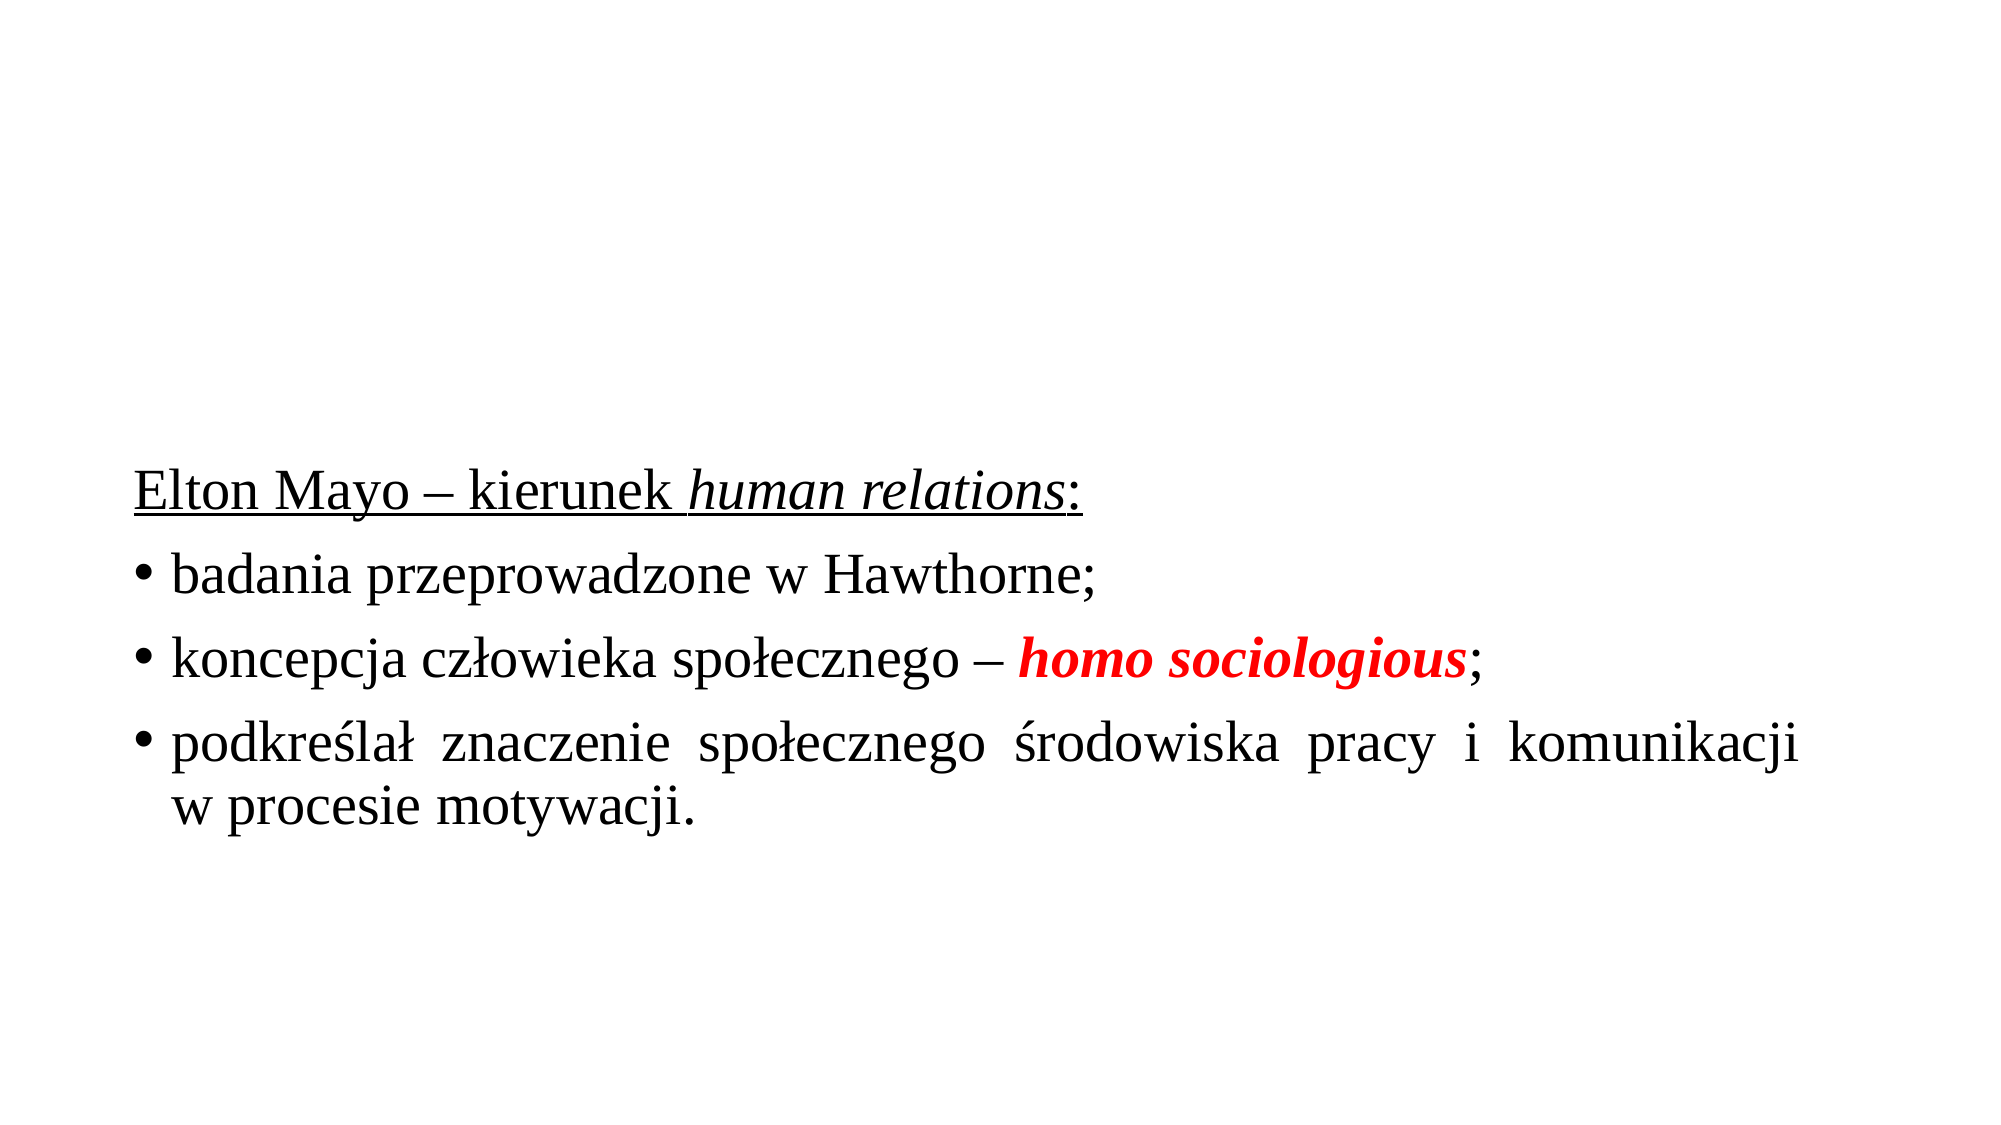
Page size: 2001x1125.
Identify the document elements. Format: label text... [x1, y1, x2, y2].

list Elton Mayo – kierunek human relations: badania przeprowadzone w Hawthorne; koncepcja człowieka społecznego – homo sociologious; podkreślał znaczenie społecznego środowiska pracy i komunikacji w procesie motywacji. [118, 277, 1844, 992]
